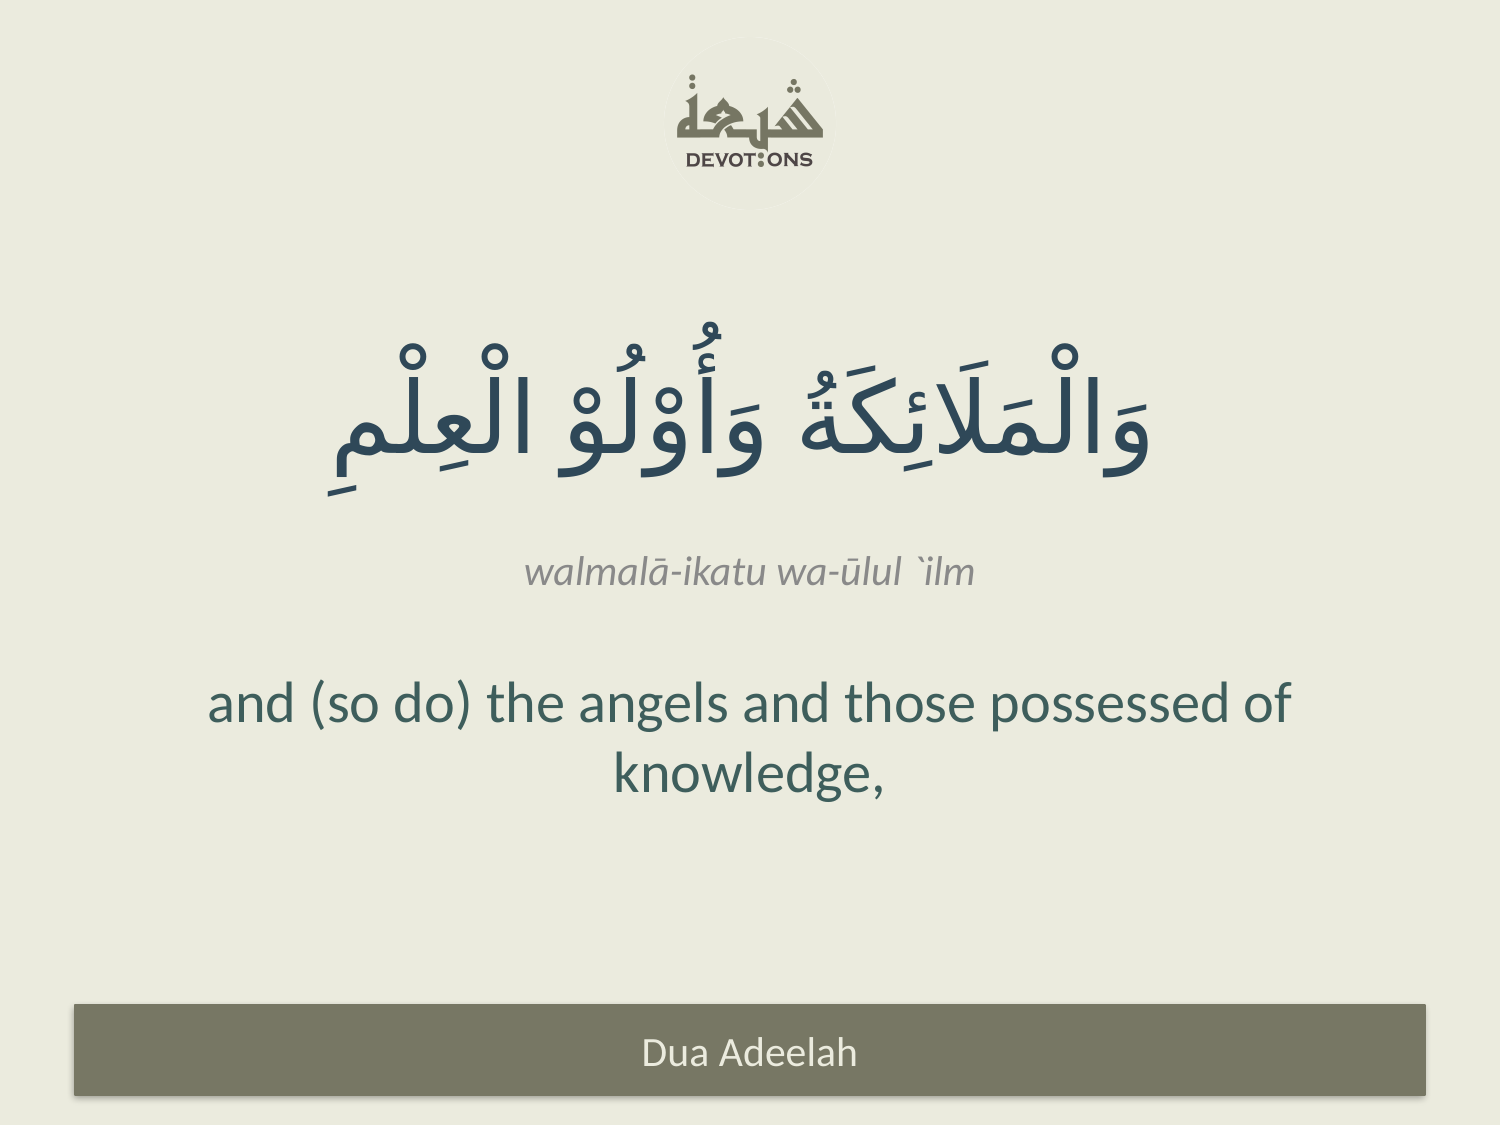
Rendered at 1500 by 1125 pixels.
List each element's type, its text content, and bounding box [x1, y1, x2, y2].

picture [656, 29, 844, 218]
text_box Dua Adeelah [626, 1017, 874, 1083]
text_box وَالْمَلَائِكَةُ وَأُوْلُوْ الْعِلْمِ walmalā-ikatu wa-ūlul `ilm and (so do) the angels and those possessed of knowledge, [74, 346, 1425, 811]
text_box [74, 1004, 1426, 1096]
